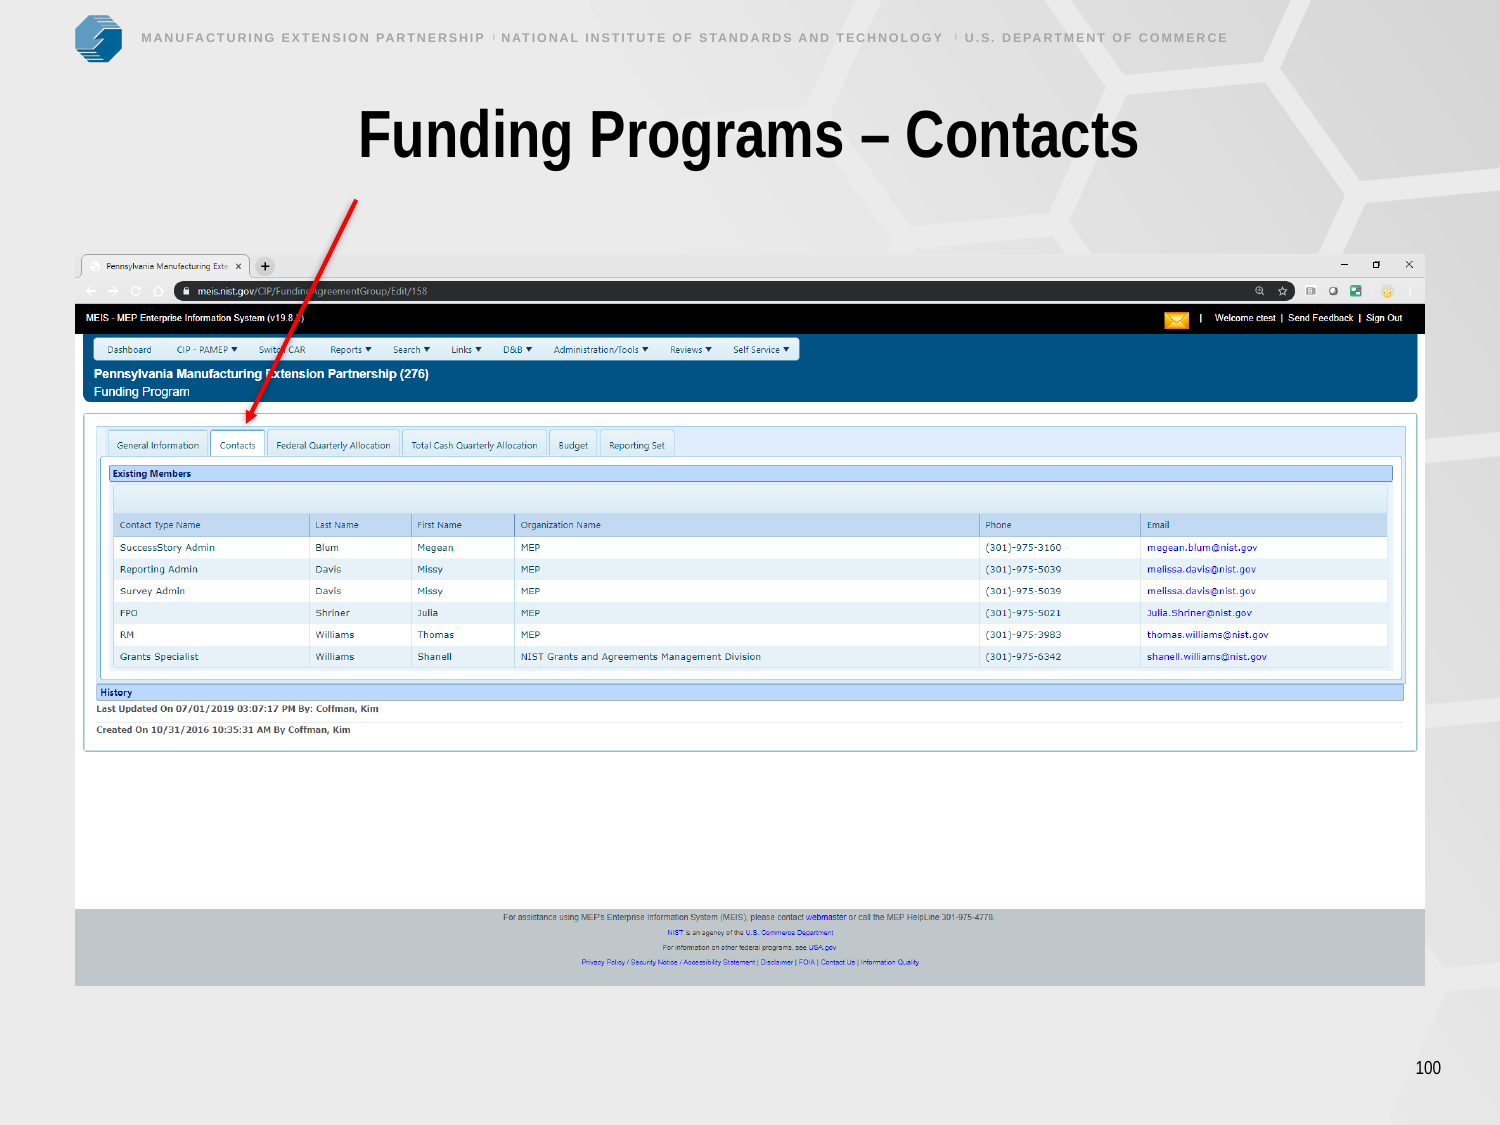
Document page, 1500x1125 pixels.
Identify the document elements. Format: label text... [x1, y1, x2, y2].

slide_number 100 [1390, 1048, 1467, 1109]
title Funding Programs – Contacts [75, 82, 1425, 199]
picture [0, 0, 1500, 1125]
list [74, 254, 1426, 986]
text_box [245, 199, 357, 424]
